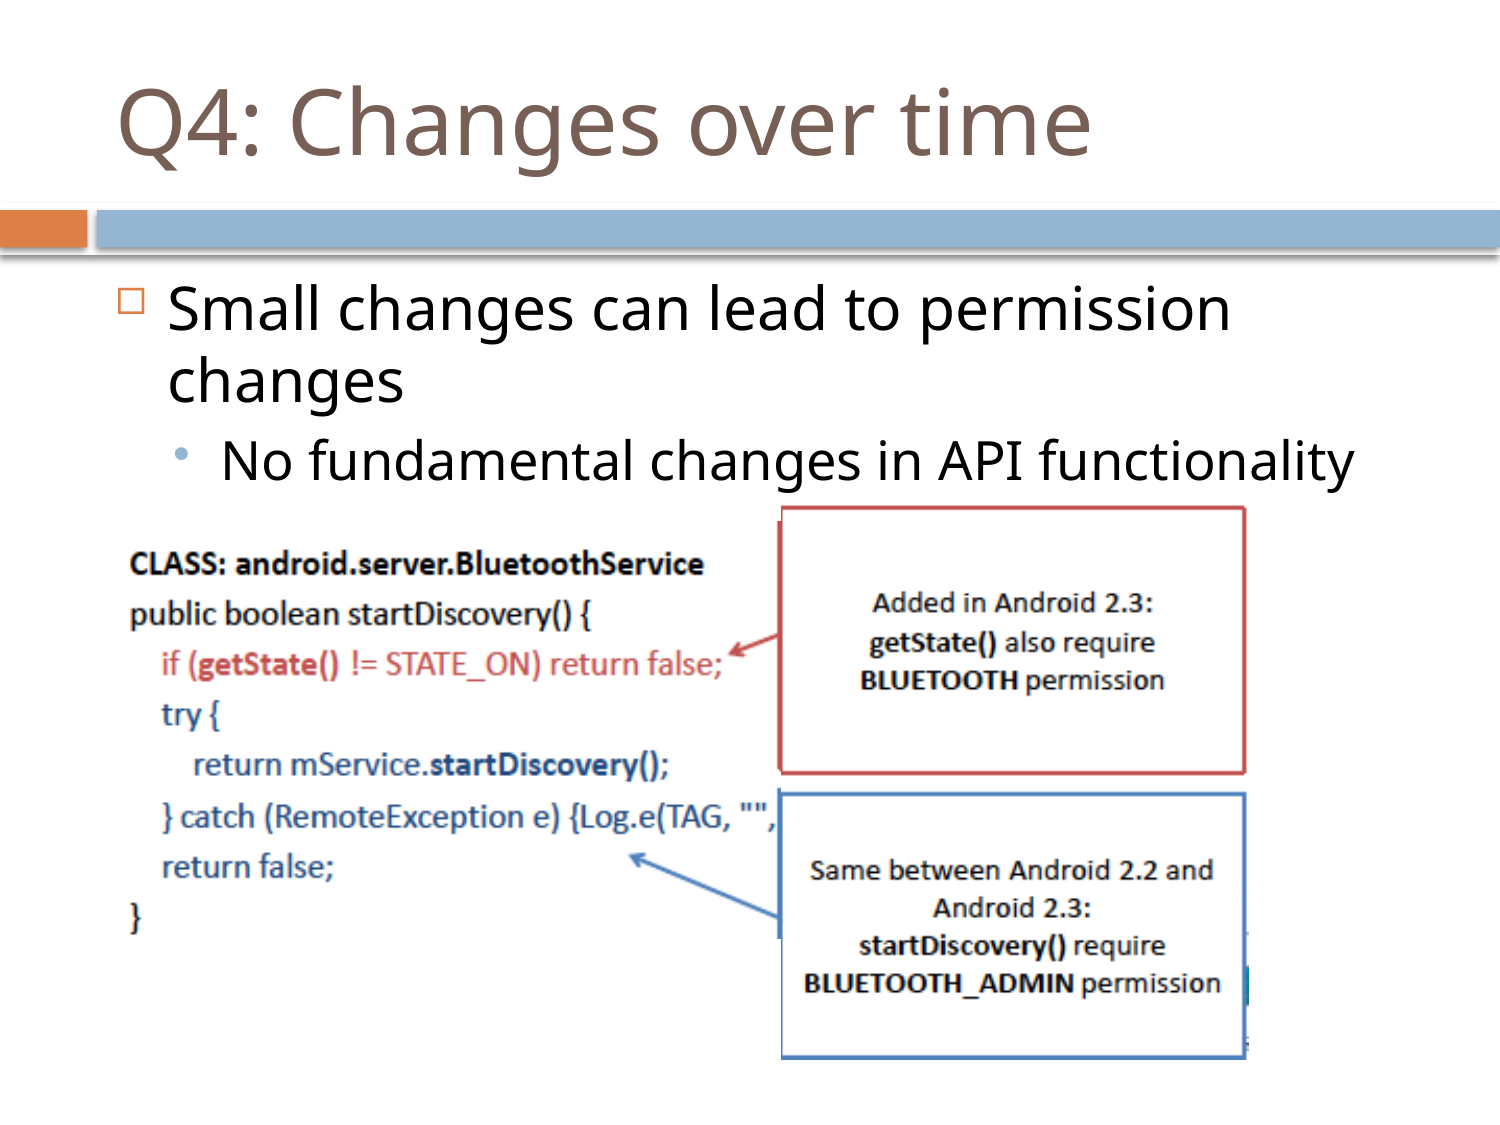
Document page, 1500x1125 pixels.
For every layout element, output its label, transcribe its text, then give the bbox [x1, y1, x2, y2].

list Small changes can lead to permission changes No fundamental changes in API functionality [100, 262, 1438, 1000]
title Q4: Changes over time [100, 37, 1438, 200]
picture [127, 502, 1249, 1060]
